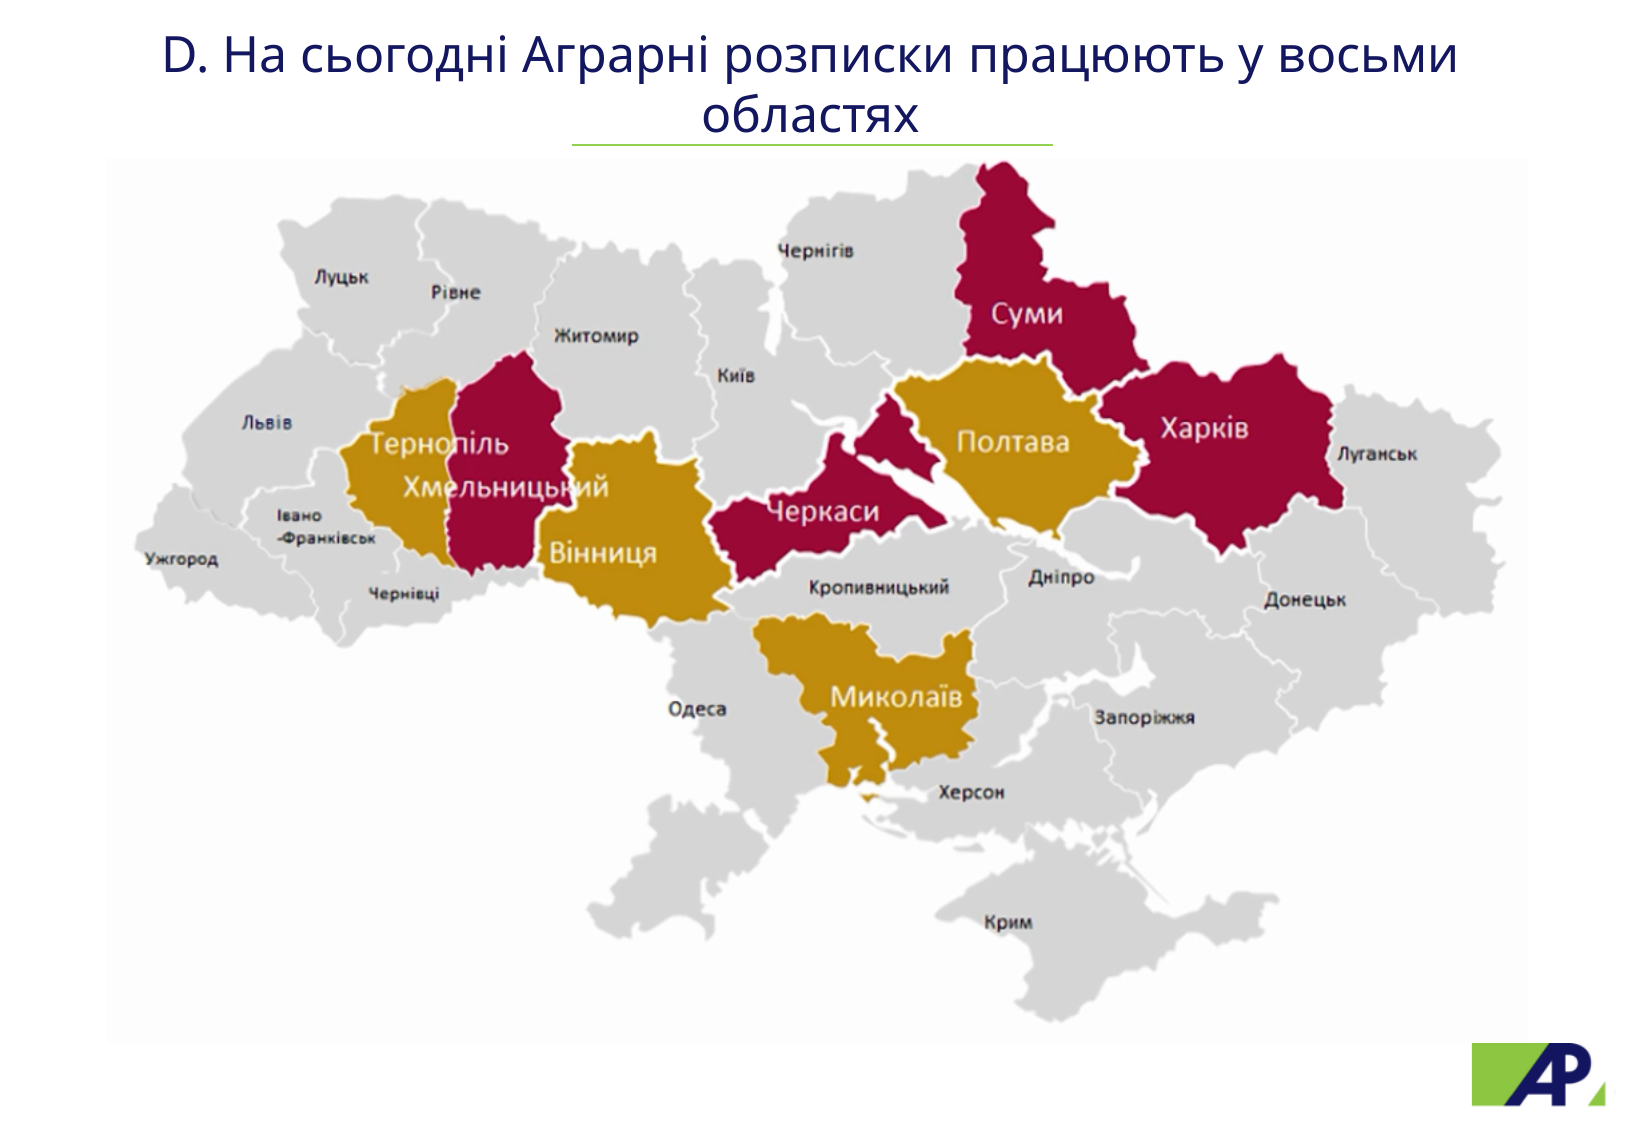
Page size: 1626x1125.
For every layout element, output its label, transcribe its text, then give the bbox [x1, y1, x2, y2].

text_box D. На сьогодні Аграрні розписки працюють у восьми областях [66, 7, 1556, 158]
picture [107, 157, 1616, 1115]
